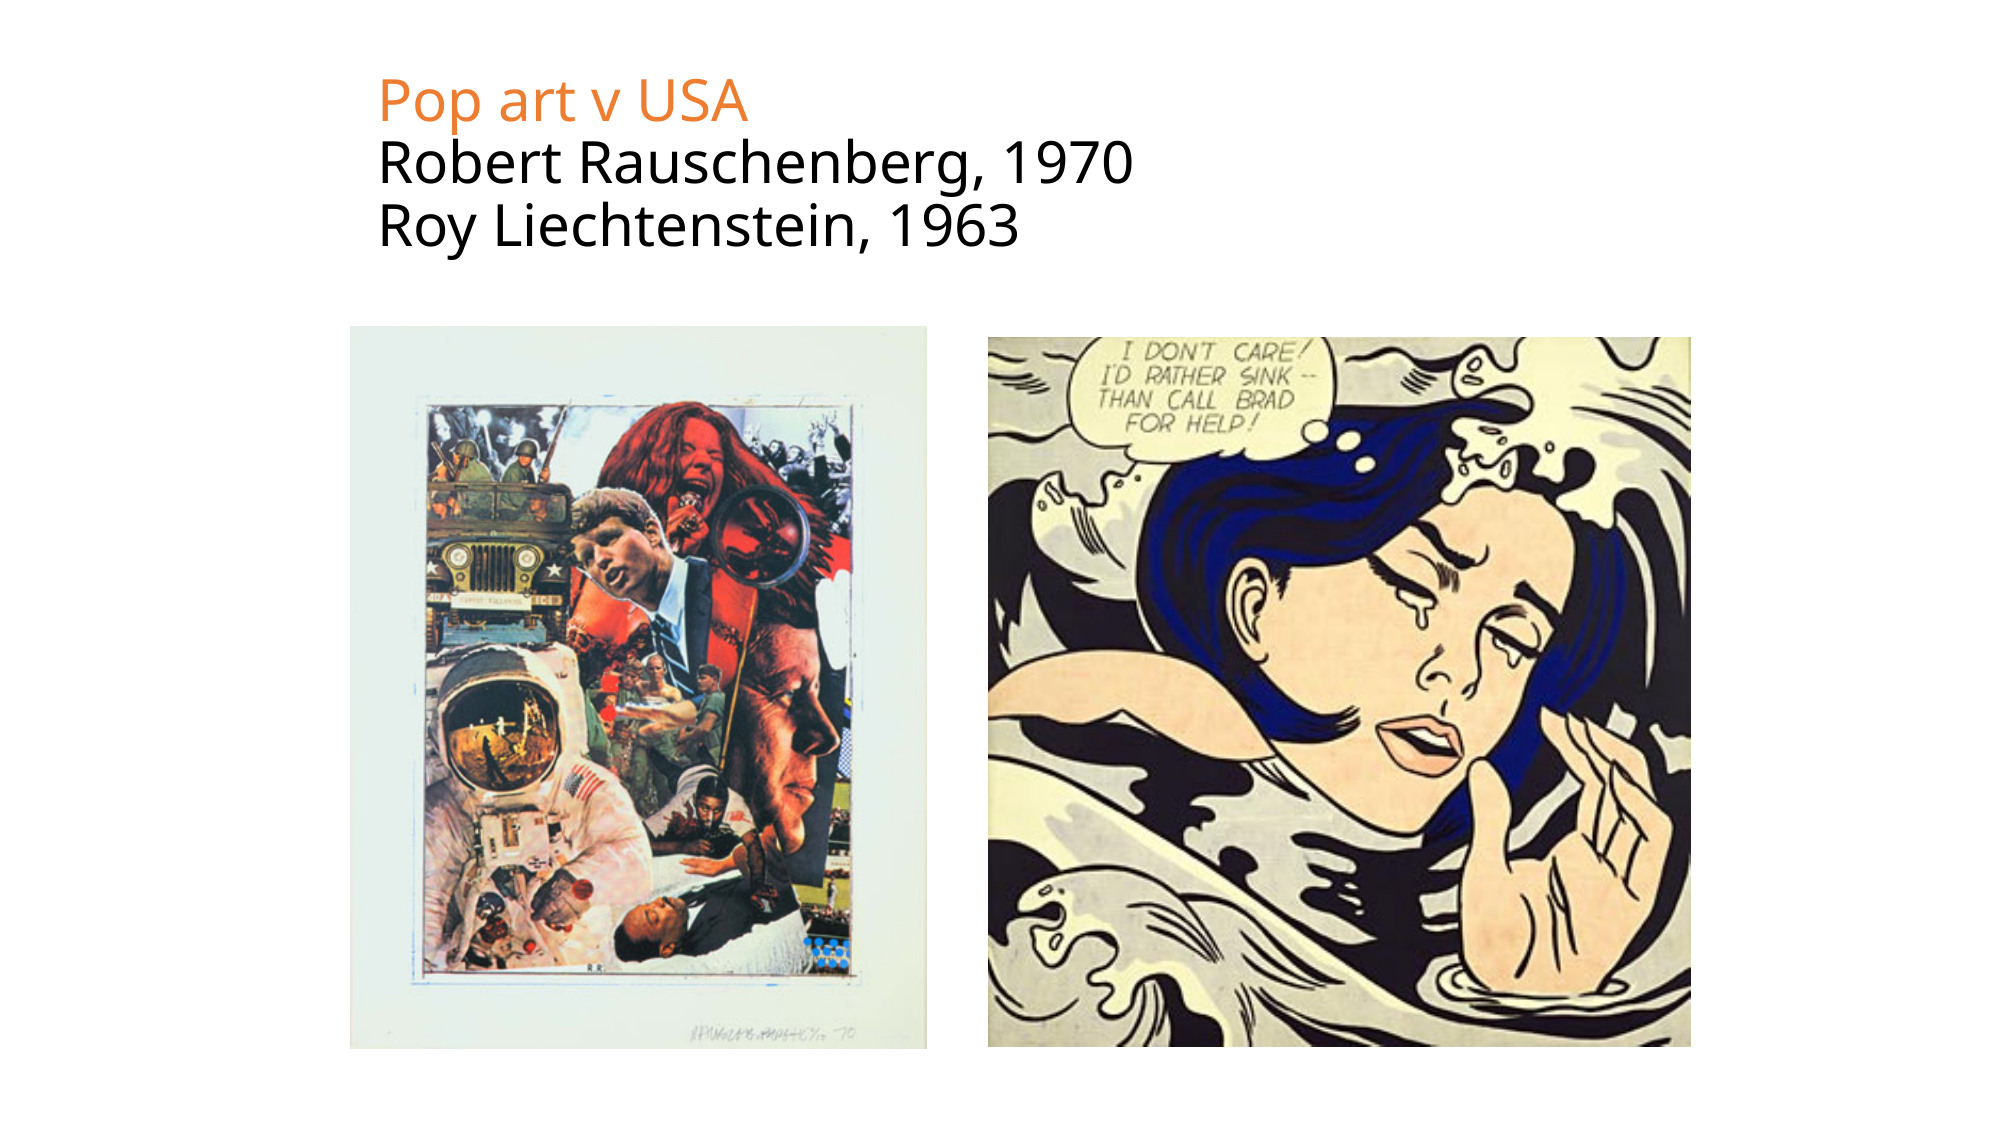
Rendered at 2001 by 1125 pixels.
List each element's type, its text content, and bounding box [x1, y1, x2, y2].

title Pop art v USA Robert Rauschenberg, 1970 Roy Liechtenstein, 1963 [362, 42, 1638, 288]
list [988, 337, 1691, 1047]
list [350, 326, 927, 1049]
